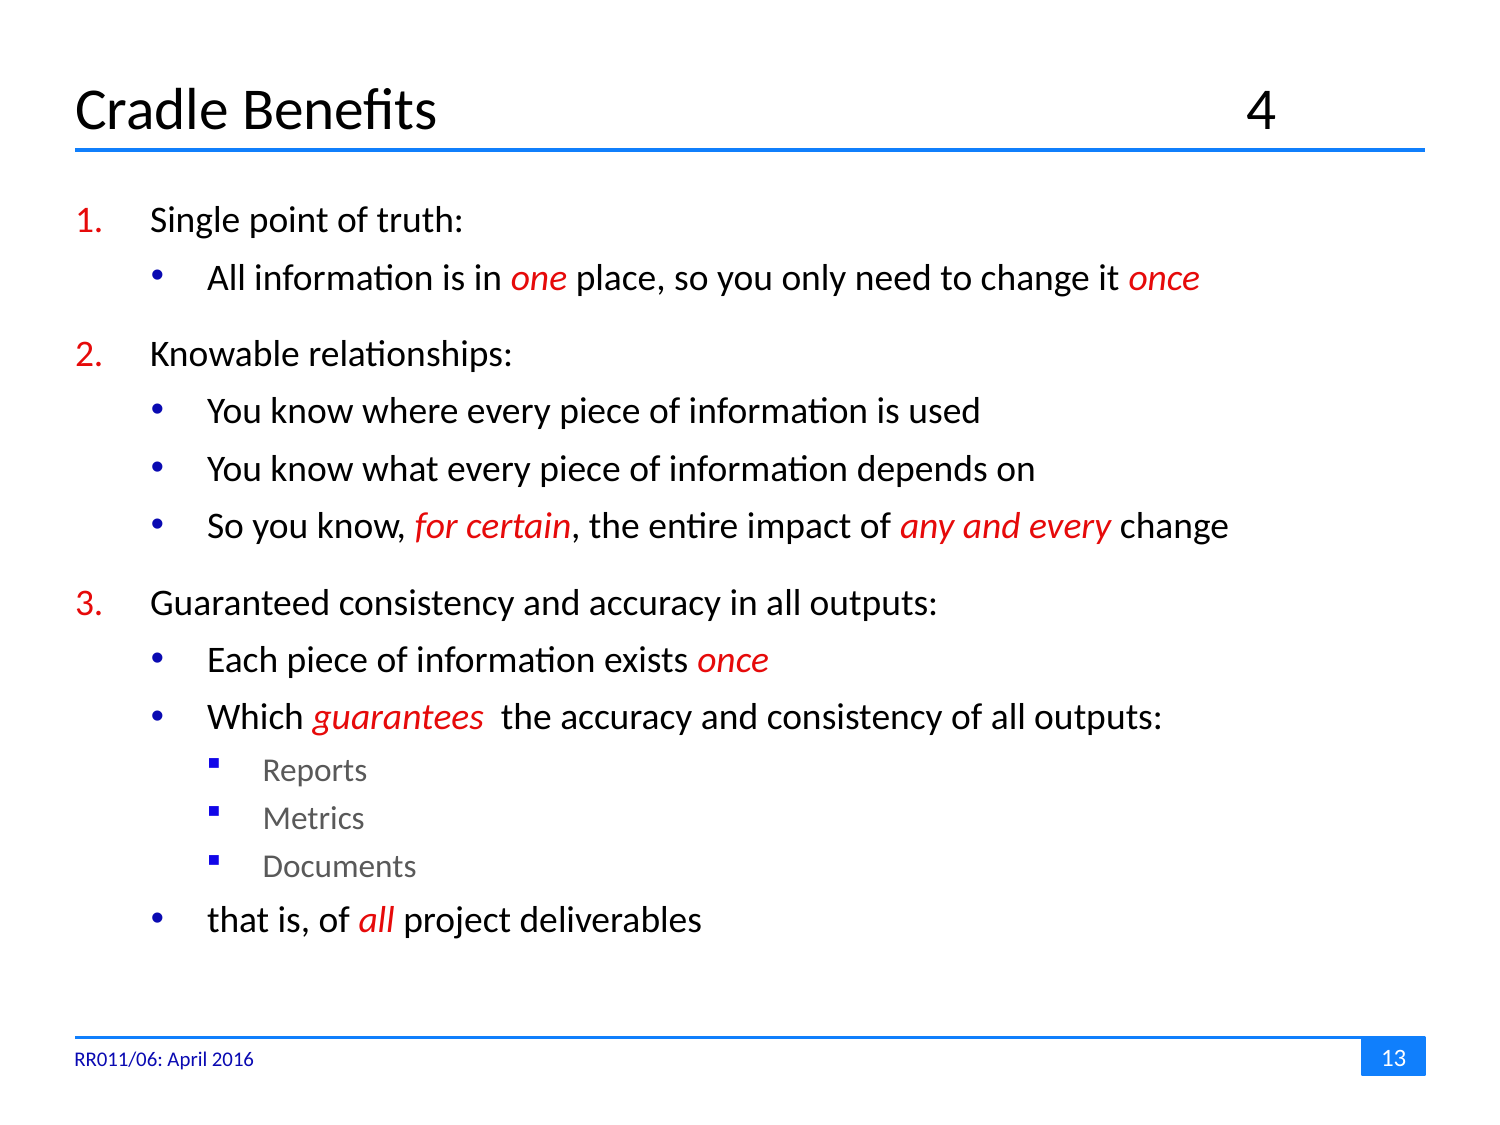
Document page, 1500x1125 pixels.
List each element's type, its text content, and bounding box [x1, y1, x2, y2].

list Single point of truth: All information is in one place, so you only need to change it once Knowable relationships: You know where every piece of information is used You know what every piece of information depends on So you know, for certain, the entire impact of any and every change Guaranteed consistency and accuracy in all outputs: Each piece of information exists once Which guarantees the accuracy and consistency of all outputs: Reports Metrics Documents that is, of all project deliverables [75, 187, 1425, 1005]
title Cradle Benefits 4 [75, 62, 1425, 150]
